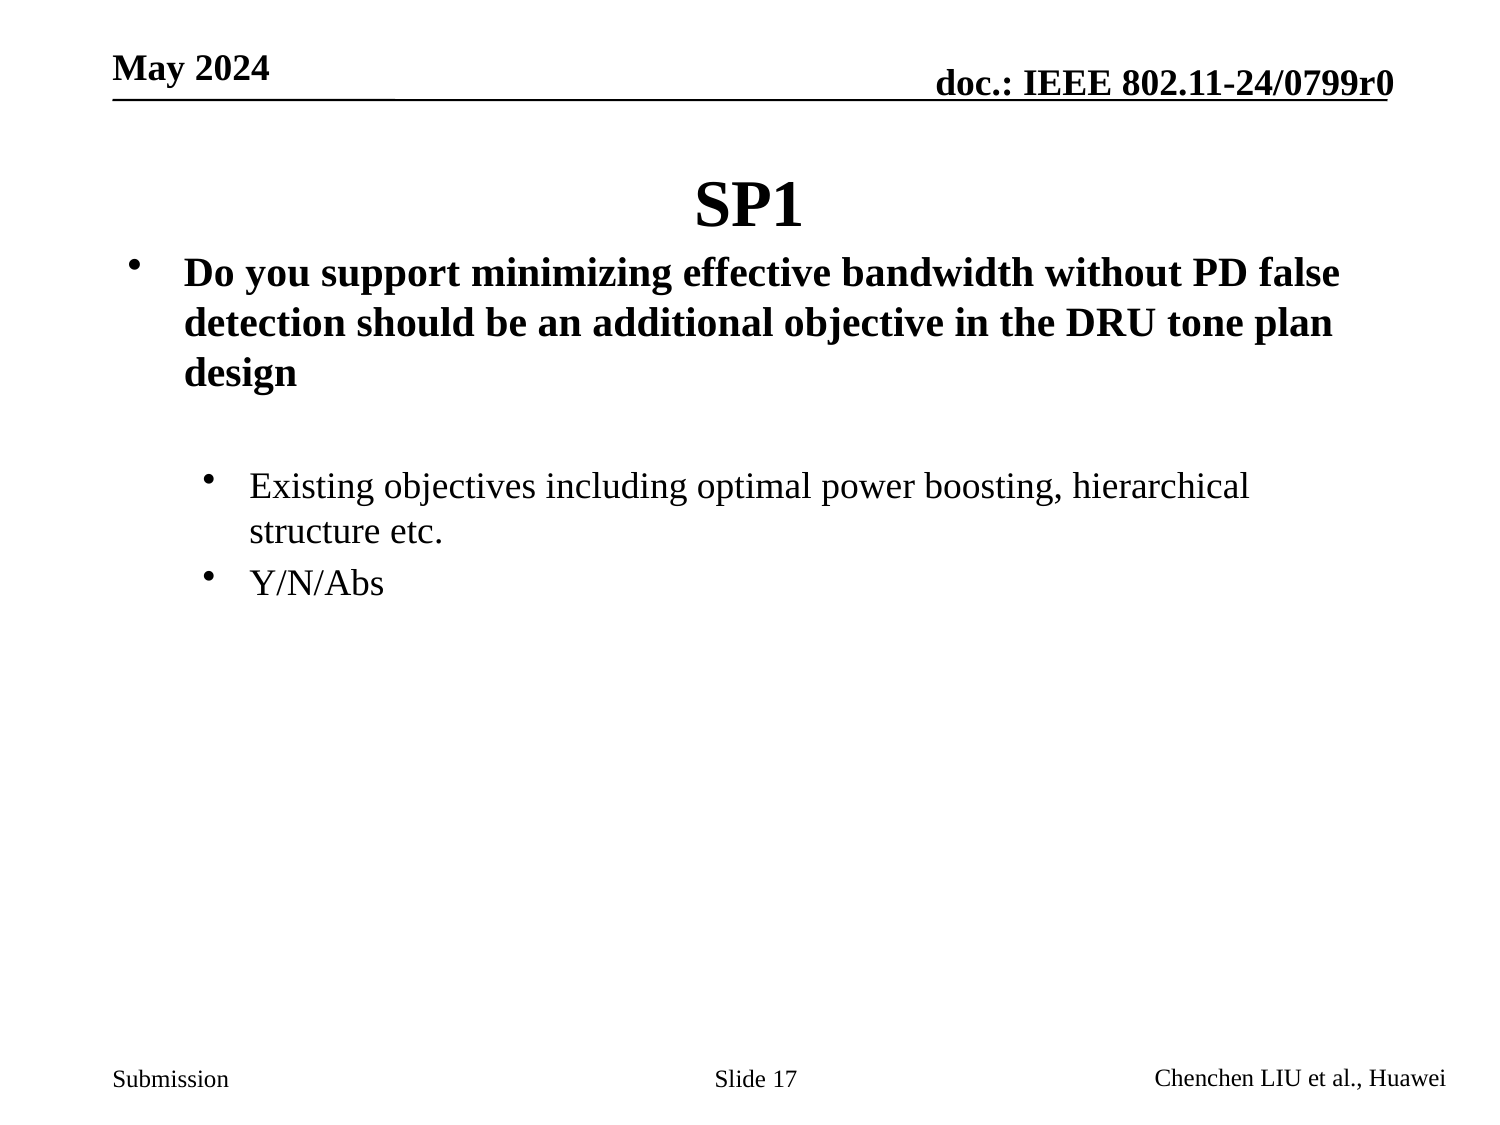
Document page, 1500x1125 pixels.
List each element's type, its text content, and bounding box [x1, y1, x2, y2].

text_box Do you support minimizing effective bandwidth without PD false detection should be an additional objective in the DRU tone plan design Existing objectives including optimal power boosting, hierarchical structure etc. Y/N/Abs [112, 237, 1388, 1000]
title SP1 [112, 112, 1388, 237]
slide_number Slide 17 [712, 1061, 800, 1123]
